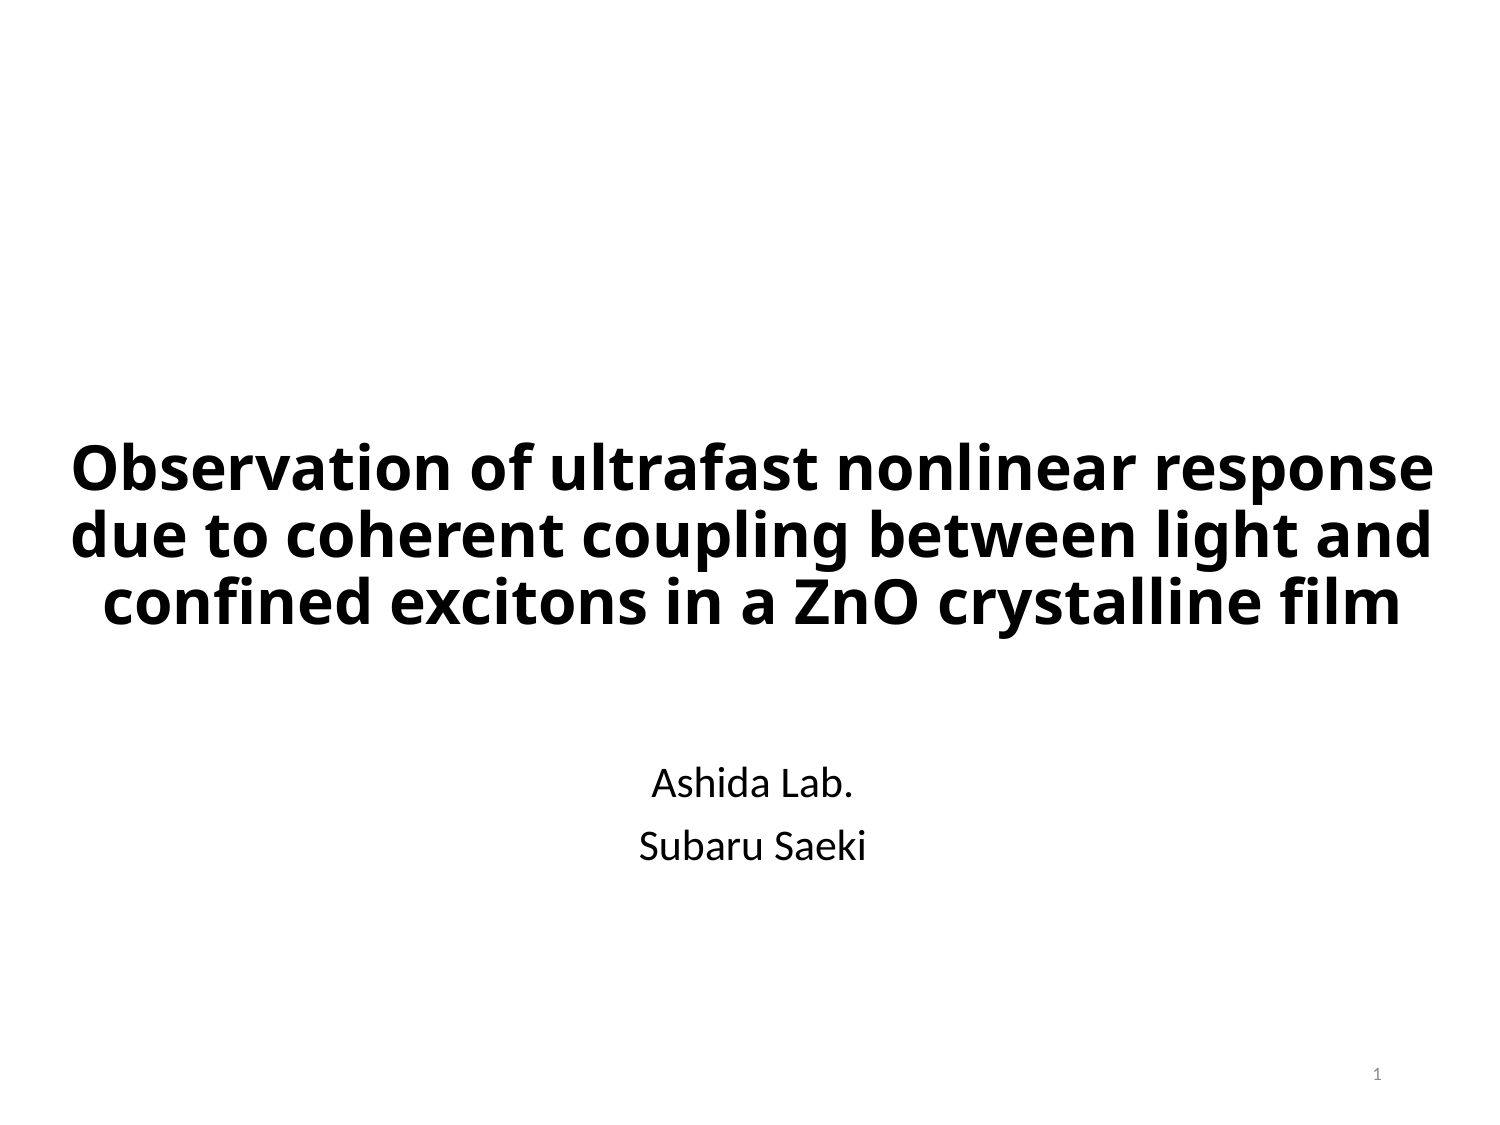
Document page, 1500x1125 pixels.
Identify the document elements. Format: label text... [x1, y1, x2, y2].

subtitle Ashida Lab. Subaru Saeki [190, 752, 1316, 956]
title Observation of ultrafast nonlinear response due to coherent coupling between light and confined excitons in a ZnO crystalline film [48, 371, 1458, 646]
slide_number 1 [1059, 1042, 1397, 1103]
